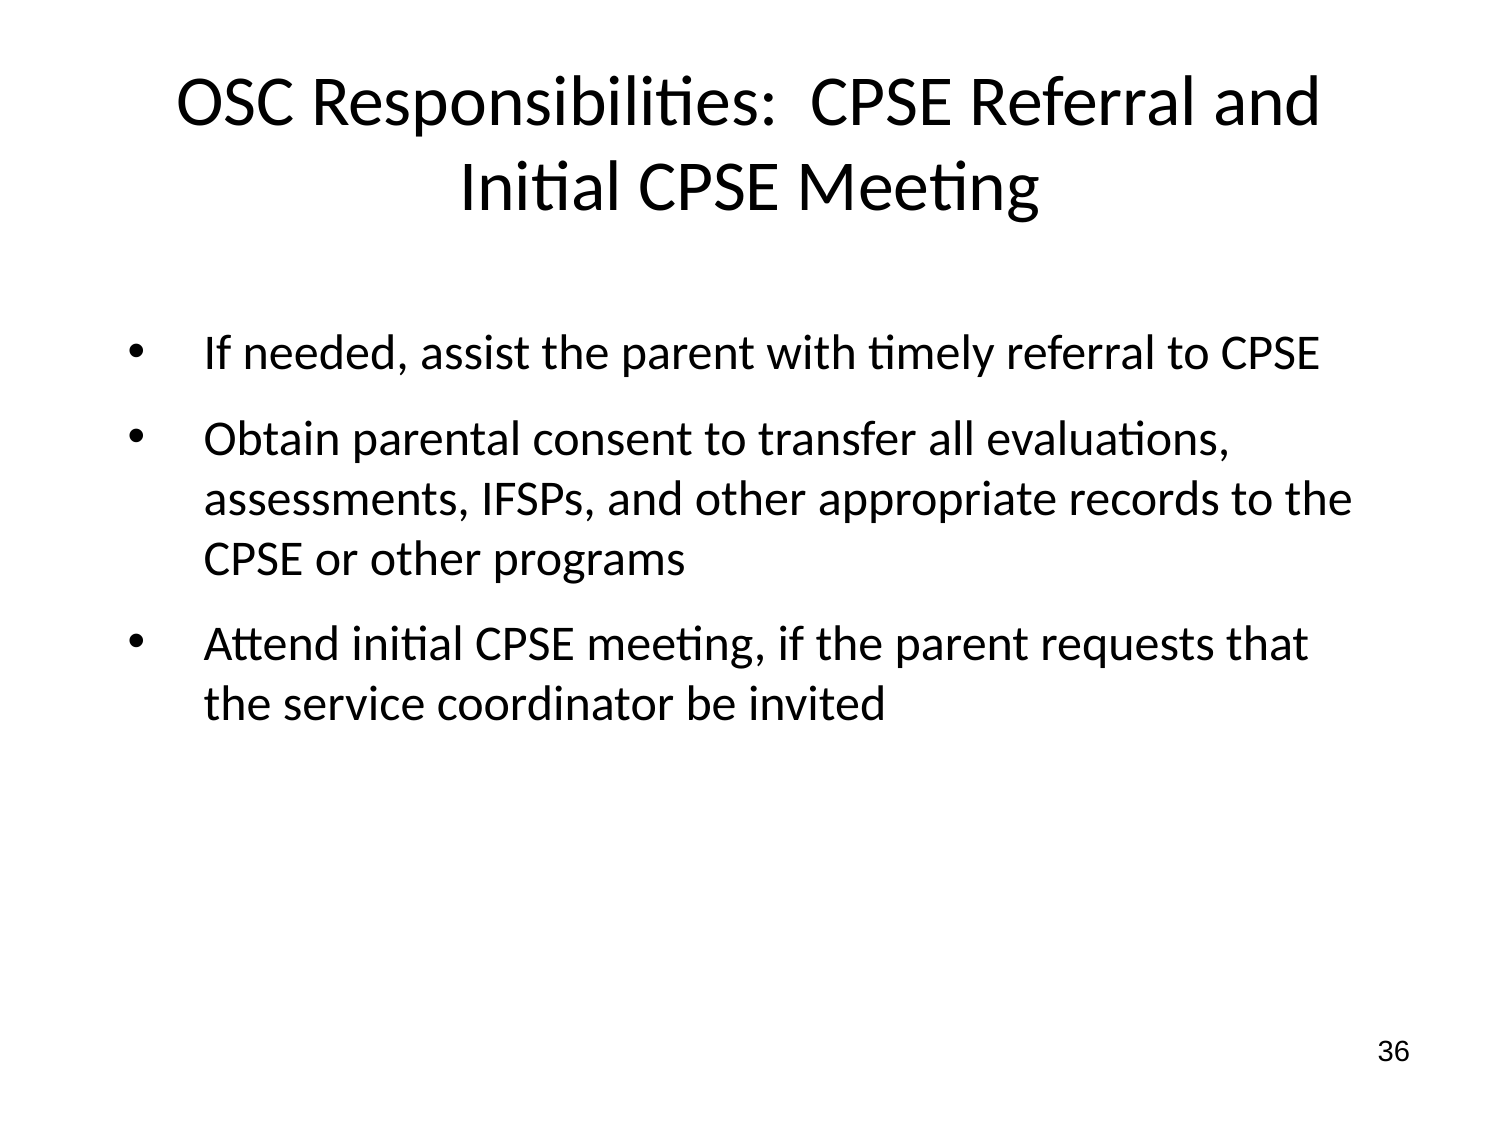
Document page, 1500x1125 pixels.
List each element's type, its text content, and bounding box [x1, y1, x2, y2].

list If needed, assist the parent with timely referral to CPSE Obtain parental consent to transfer all evaluations, assessments, IFSPs, and other appropriate records to the CPSE or other programs Attend initial CPSE meeting, if the parent requests that the service coordinator be invited [112, 312, 1388, 1025]
text_box 36 [1112, 1024, 1425, 1100]
title OSC Responsibilities: CPSE Referral and Initial CPSE Meeting [112, 45, 1388, 234]
